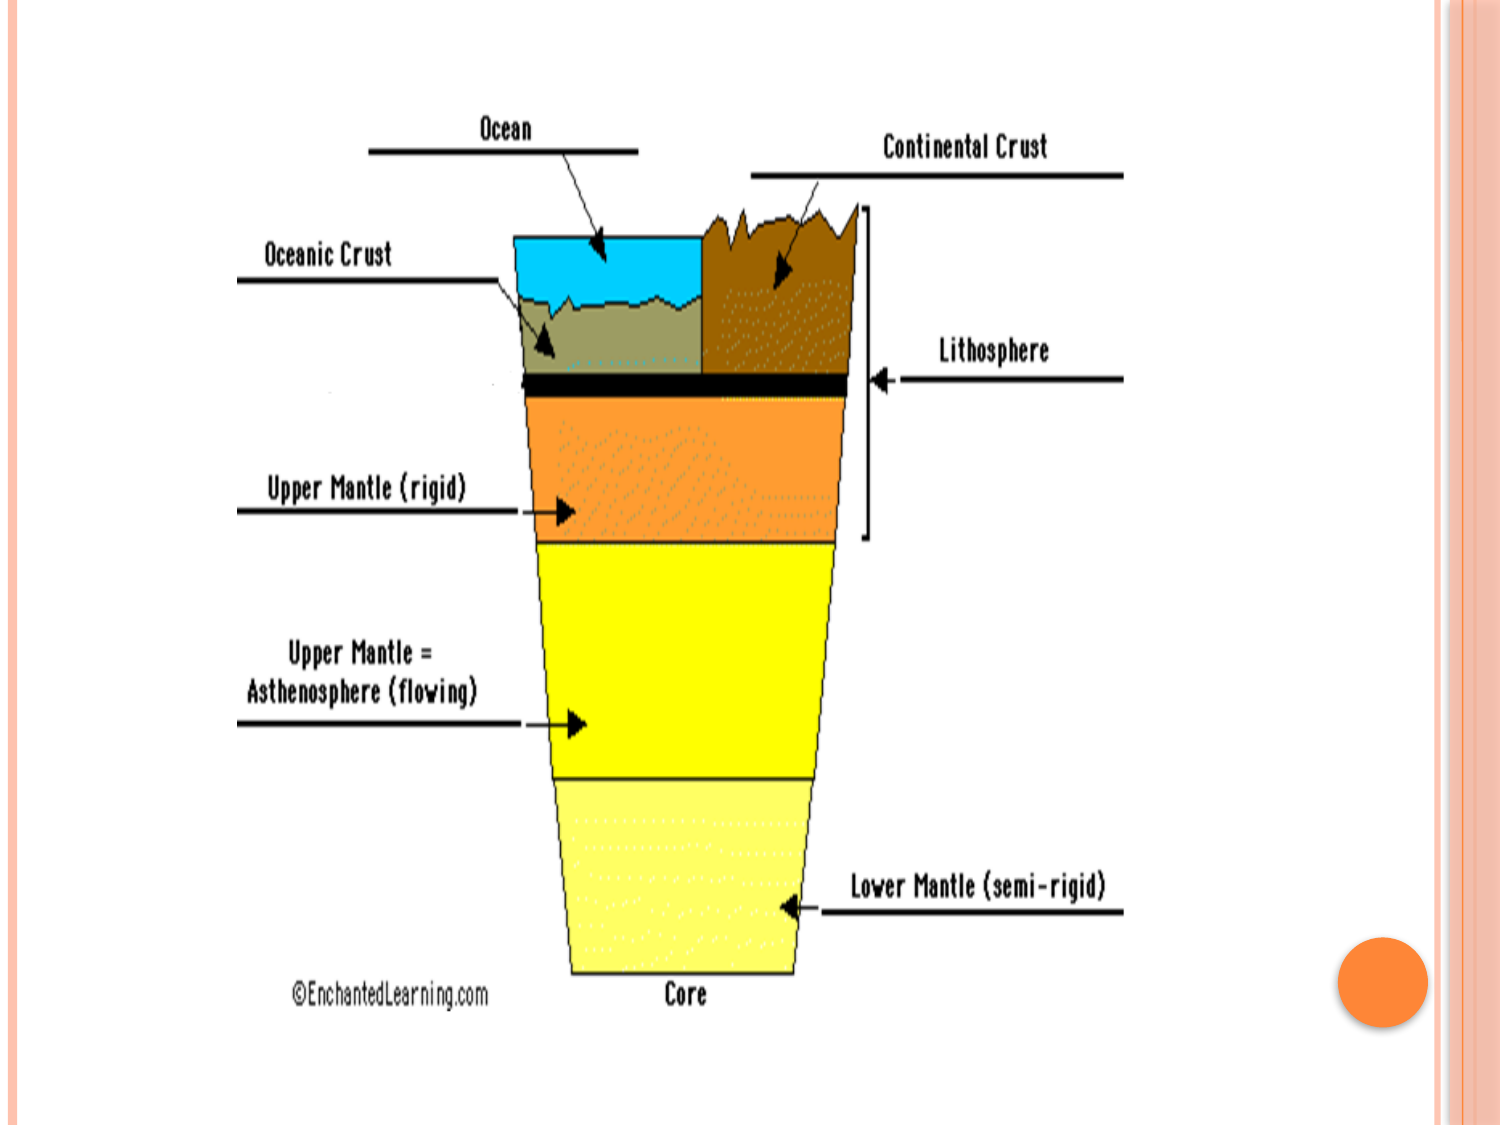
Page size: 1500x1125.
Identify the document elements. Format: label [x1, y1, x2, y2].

list [236, 69, 1207, 1013]
